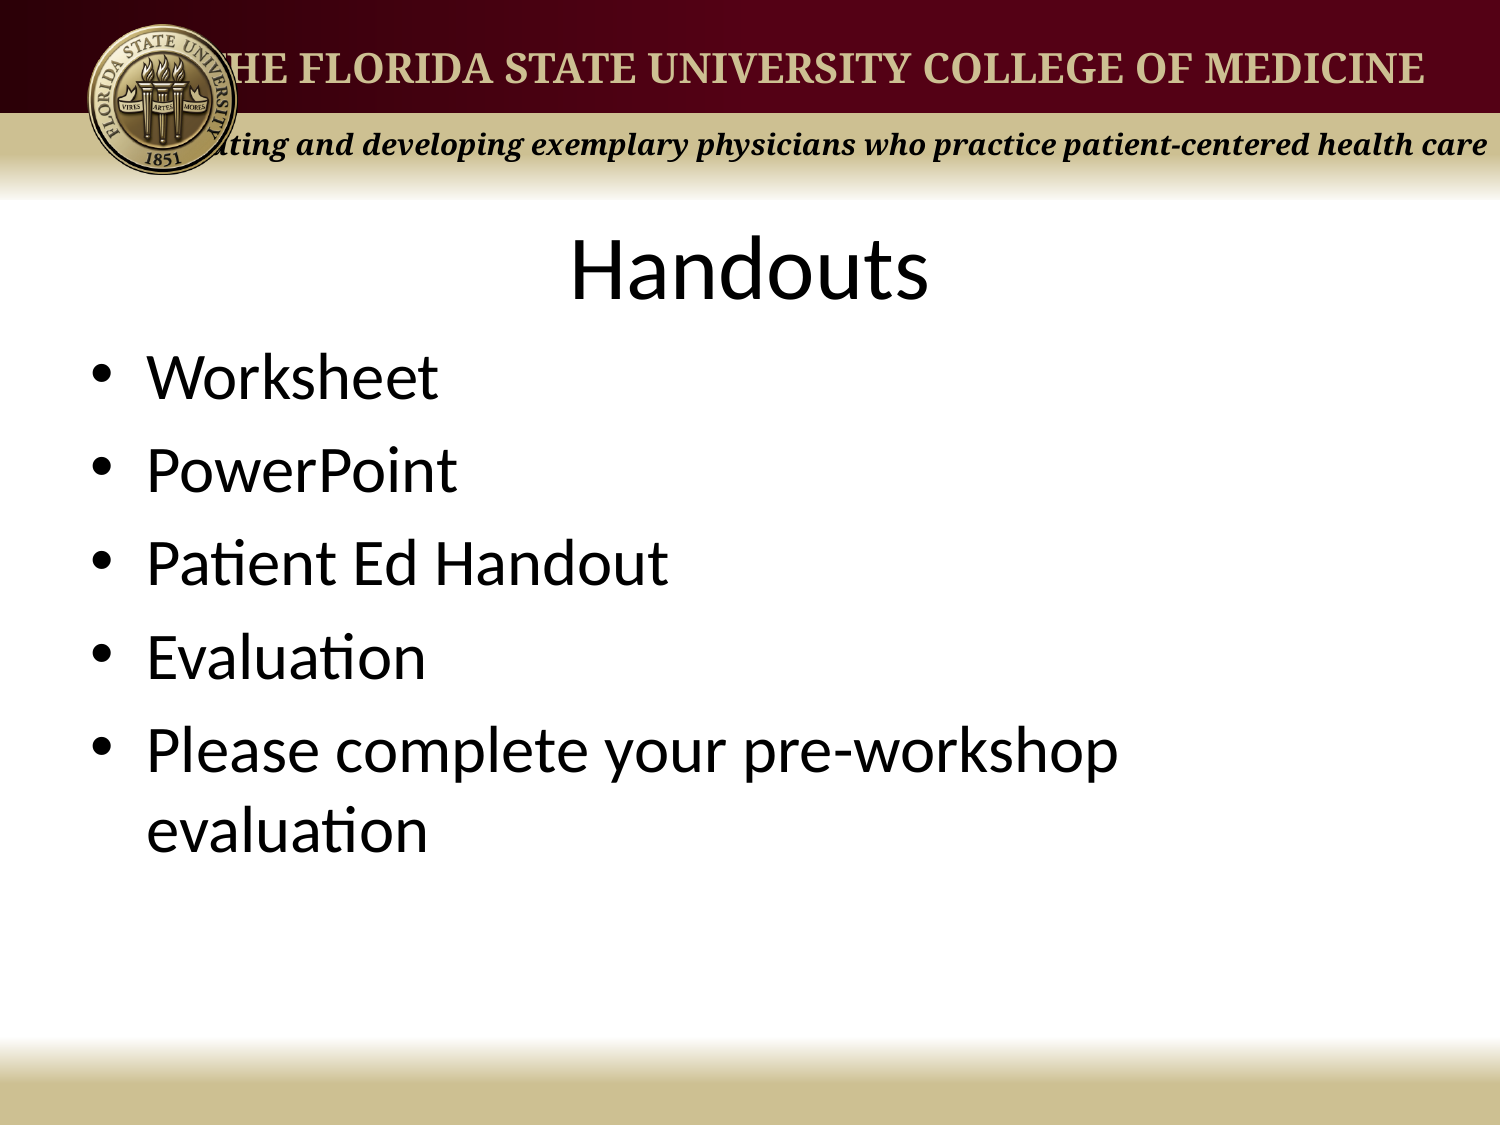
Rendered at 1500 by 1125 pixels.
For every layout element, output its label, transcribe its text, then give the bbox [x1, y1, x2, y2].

list Worksheet PowerPoint Patient Ed Handout Evaluation Please complete your pre-workshop evaluation [75, 324, 1425, 1005]
picture [87, 24, 238, 175]
title Handouts [75, 212, 1425, 313]
